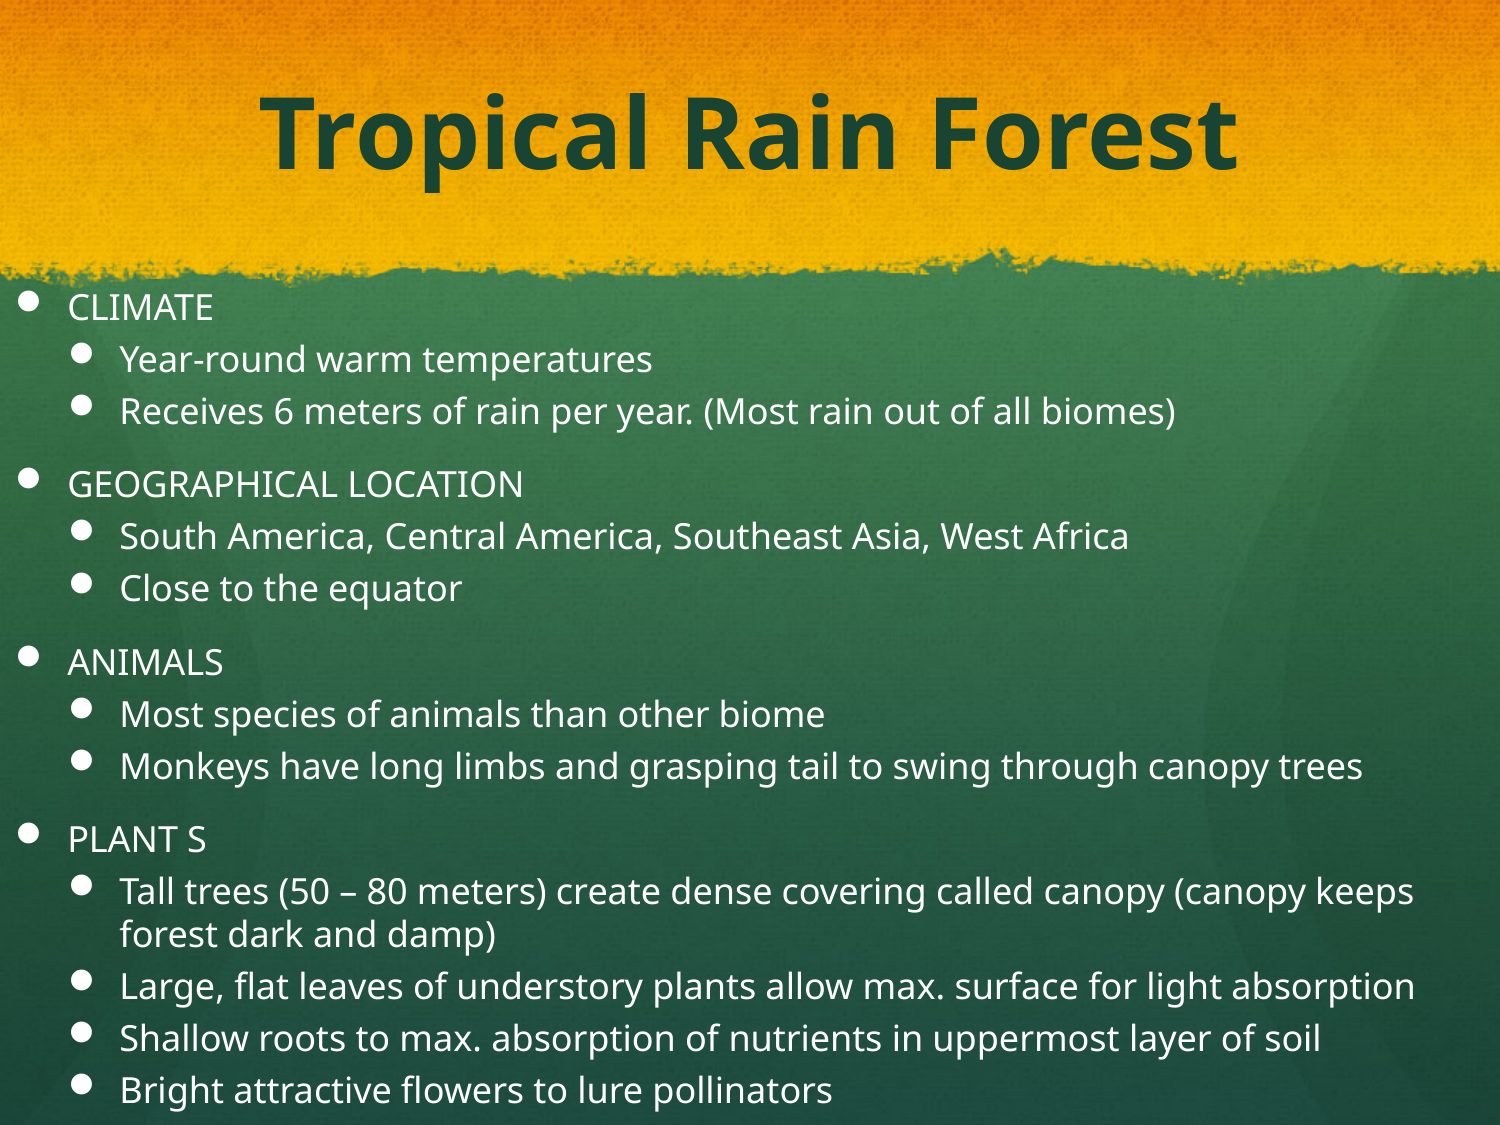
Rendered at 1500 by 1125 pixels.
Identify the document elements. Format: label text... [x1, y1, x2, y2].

list CLIMATE Year-round warm temperatures Receives 6 meters of rain per year. (Most rain out of all biomes) GEOGRAPHICAL LOCATION South America, Central America, Southeast Asia, West Africa Close to the equator ANIMALS Most species of animals than other biome Monkeys have long limbs and grasping tail to swing through canopy trees PLANT S Tall trees (50 – 80 meters) create dense covering called canopy (canopy keeps forest dark and damp) Large, flat leaves of understory plants allow max. surface for light absorption Shallow roots to max. absorption of nutrients in uppermost layer of soil Bright attractive flowers to lure pollinators [0, 276, 1500, 1125]
title Tropical Rain Forest [125, 13, 1375, 246]
picture [0, 0, 1500, 276]
